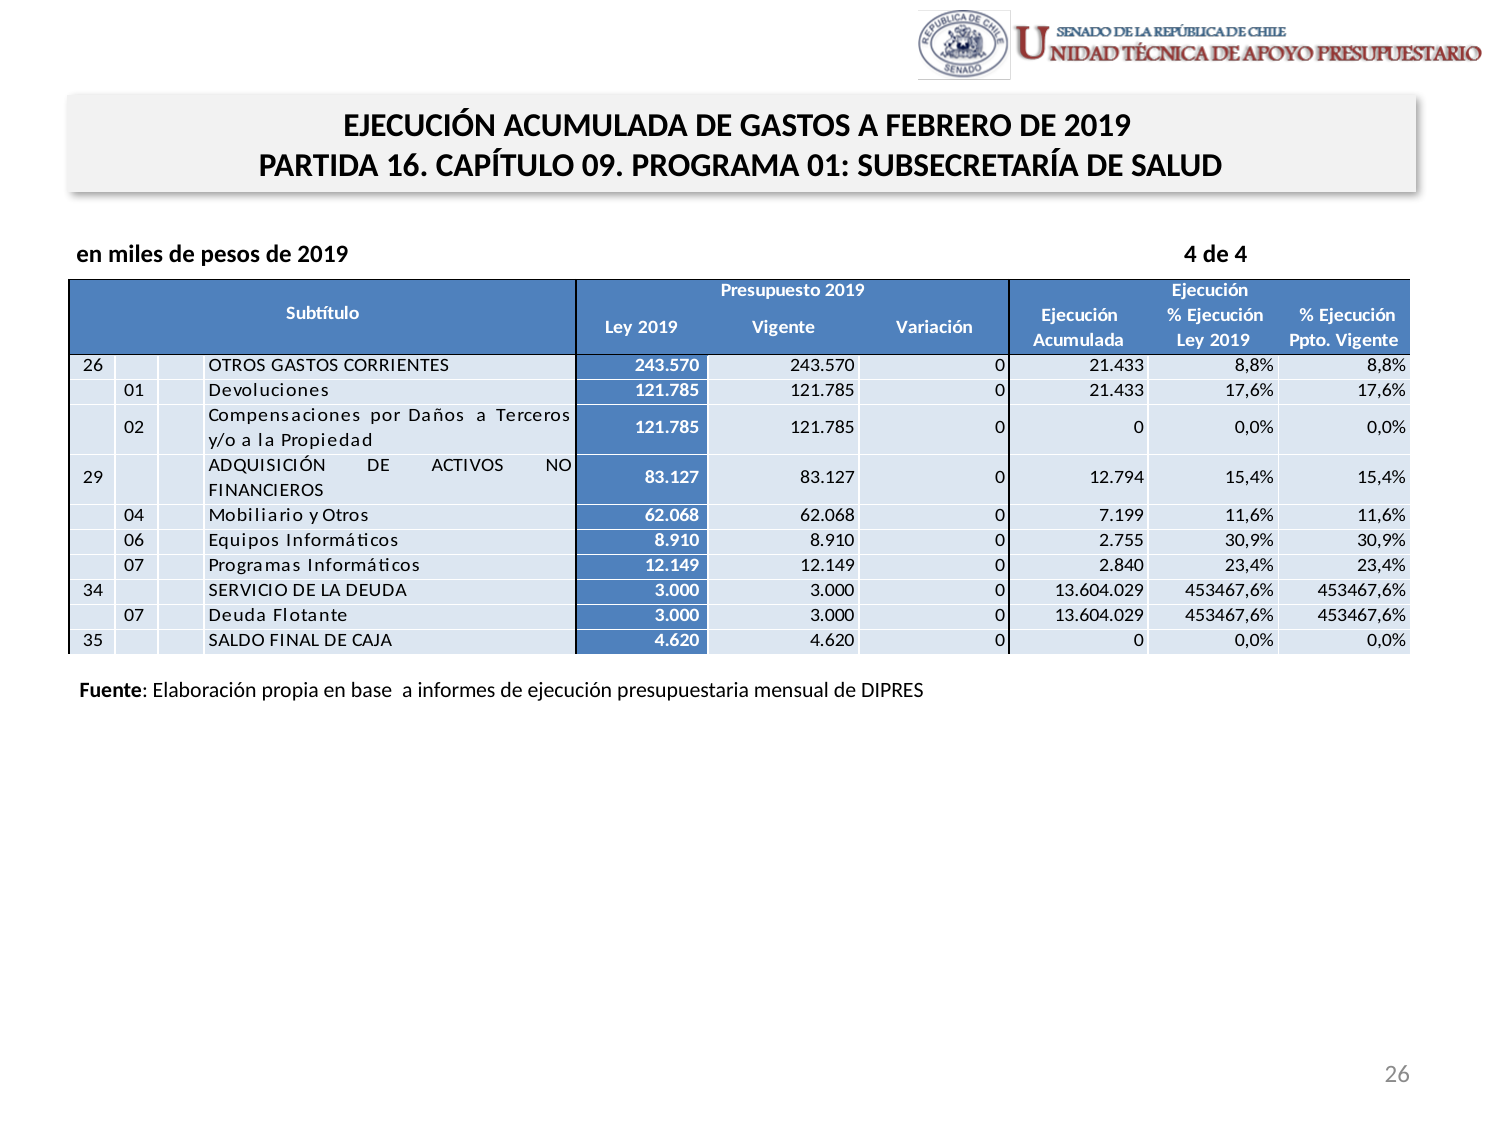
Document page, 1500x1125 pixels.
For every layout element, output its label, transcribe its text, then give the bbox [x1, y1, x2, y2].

text_box en miles de pesos de 2019 4 de 4 [61, 229, 1412, 305]
picture [918, 0, 1497, 113]
text_box Fuente: Elaboración propia en base a informes de ejecución presupuestaria mensual de DIPRES [64, 668, 1444, 729]
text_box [67, 278, 1412, 656]
text_box EJECUCIÓN ACUMULADA DE GASTOS A FEBRERO DE 2019 PARTIDA 16. CAPÍTULO 09. PROGRAMA 01: SUBSECRETARÍA DE SALUD [67, 95, 1415, 192]
slide_number 26 [1074, 1042, 1425, 1103]
